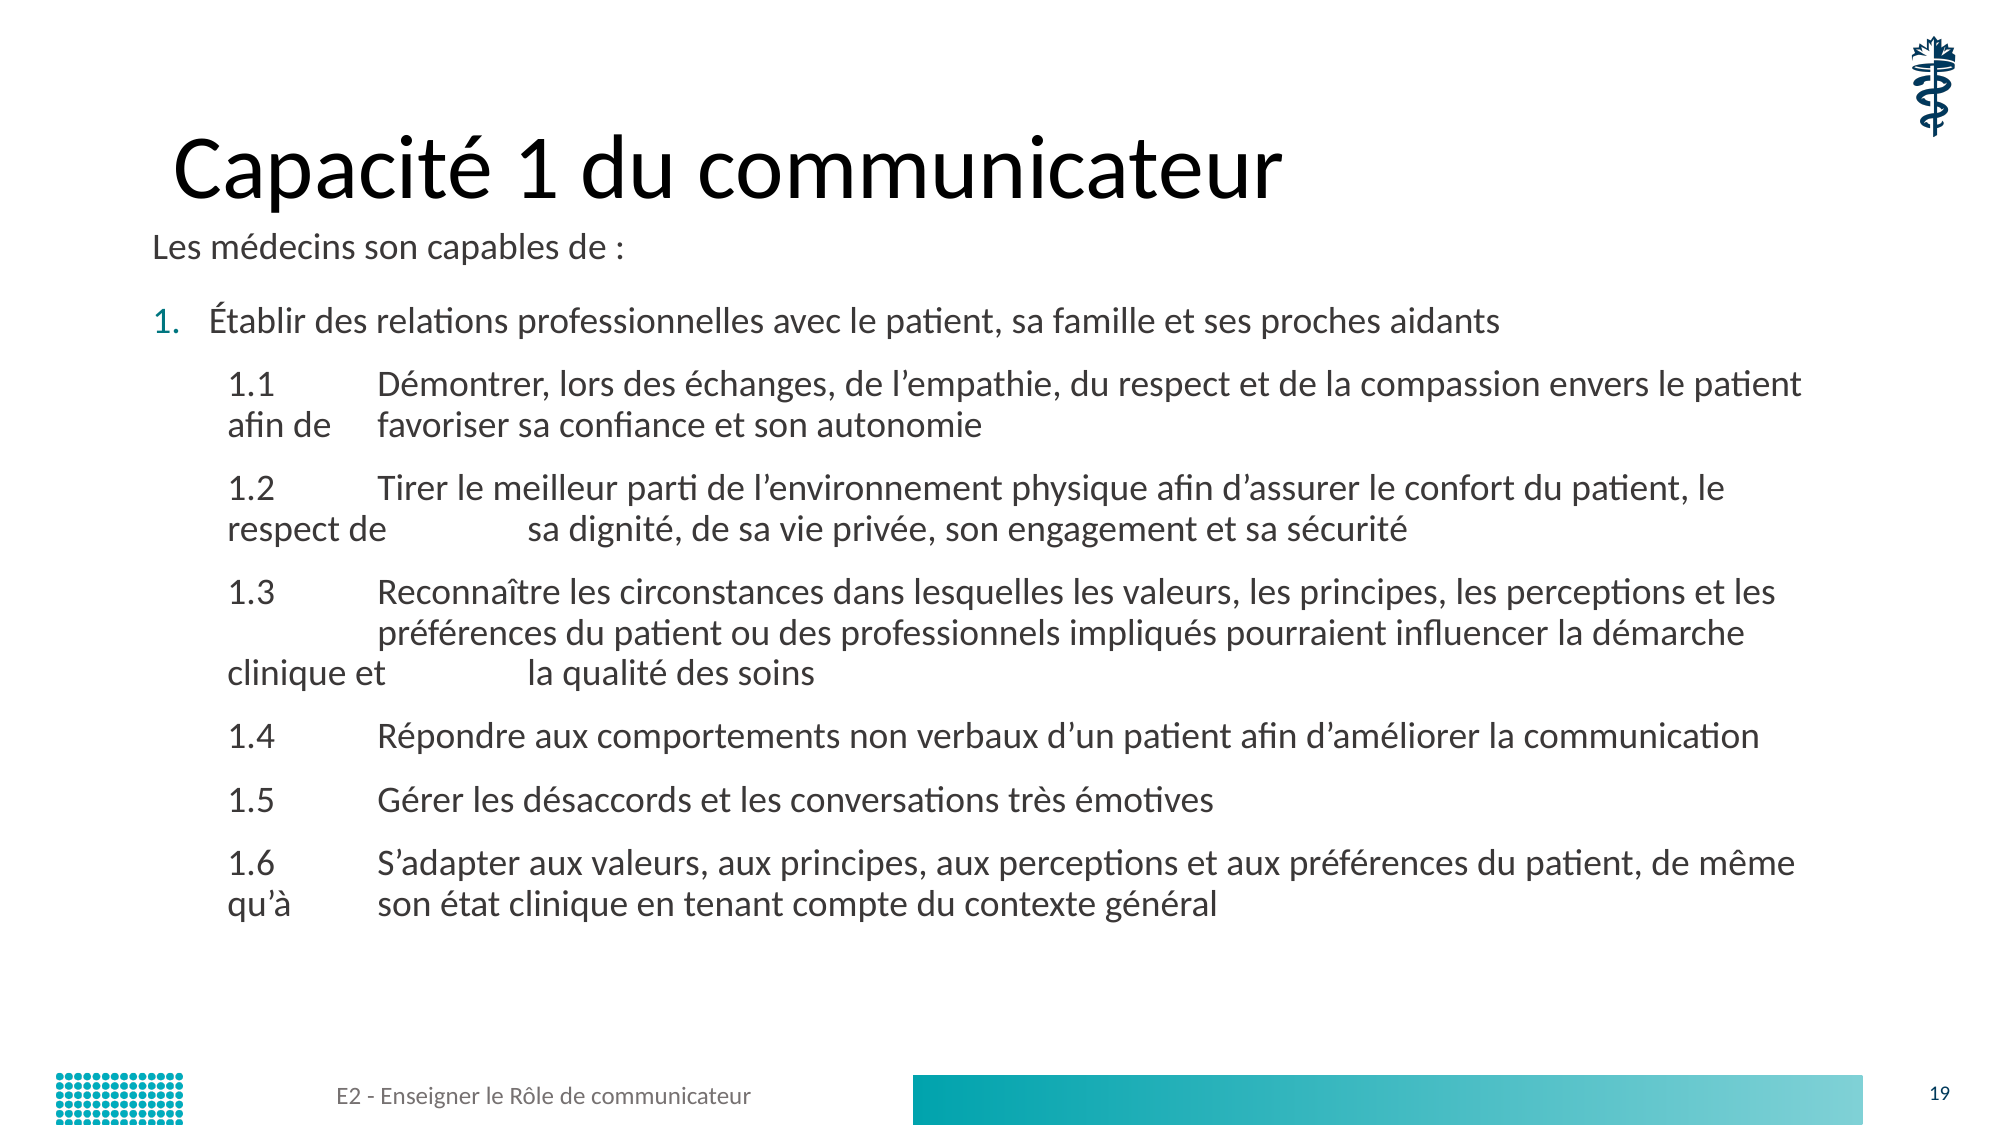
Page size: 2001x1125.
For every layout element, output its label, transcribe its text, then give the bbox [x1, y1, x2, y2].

list Les médecins son capables de : Établir des relations professionnelles avec le patient, sa famille et ses proches aidants 1.1 Démontrer, lors des échanges, de l’empathie, du respect et de la compassion envers le patient afin de favoriser sa confiance et son autonomie 1.2 Tirer le meilleur parti de l’environnement physique afin d’assurer le confort du patient, le respect de sa dignité, de sa vie privée, son engagement et sa sécurité 1.3 Reconnaître les circonstances dans lesquelles les valeurs, les principes, les perceptions et les préférences du patient ou des professionnels impliqués pourraient influencer la démarche clinique et la qualité des soins 1.4 Répondre aux comportements non verbaux d’un patient afin d’améliorer la communication 1.5 Gérer les désaccords et les conversations très émotives 1.6 S’adapter aux valeurs, aux principes, aux perceptions et aux préférences du patient, de même qu’à son état clinique en tenant compte du contexte général [137, 219, 1863, 1058]
picture [1899, 24, 1968, 149]
title Capacité 1 du communicateur [137, 59, 1863, 219]
picture [52, 1071, 186, 1125]
footer E2 - Enseigner le Rôle de communicateur [211, 1071, 877, 1124]
slide_number 19 [1862, 1071, 1966, 1124]
